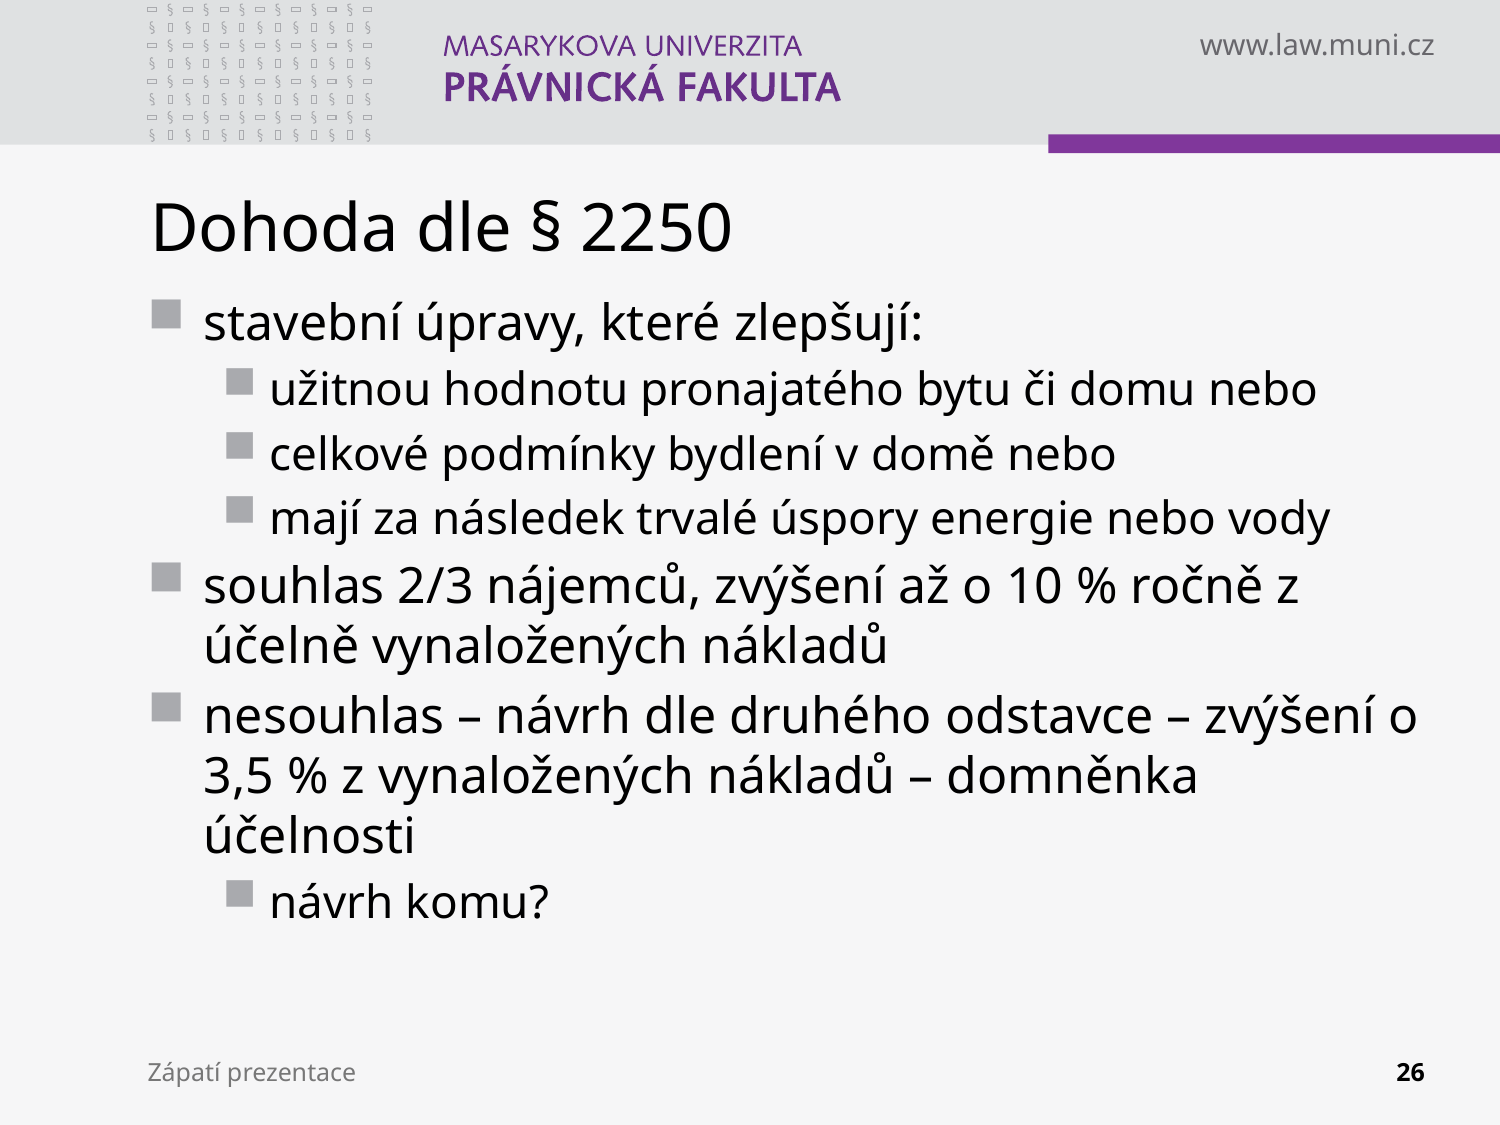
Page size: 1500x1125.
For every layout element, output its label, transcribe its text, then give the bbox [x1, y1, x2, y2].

title Dohoda dle § 2250 [149, 184, 1426, 268]
list stavební úpravy, které zlepšují: užitnou hodnotu pronajatého bytu či domu nebo celkové podmínky bydlení v domě nebo mají za následek trvalé úspory energie nebo vody souhlas 2/3 nájemců, zvýšení až o 10 % ročně z účelně vynaložených nákladů nesouhlas – návrh dle druhého odstavce – zvýšení o 3,5 % z vynaložených nákladů – domněnka účelnosti návrh komu? [147, 290, 1423, 1006]
slide_number 26 [1315, 1056, 1426, 1101]
footer Zápatí prezentace [147, 1056, 1270, 1101]
